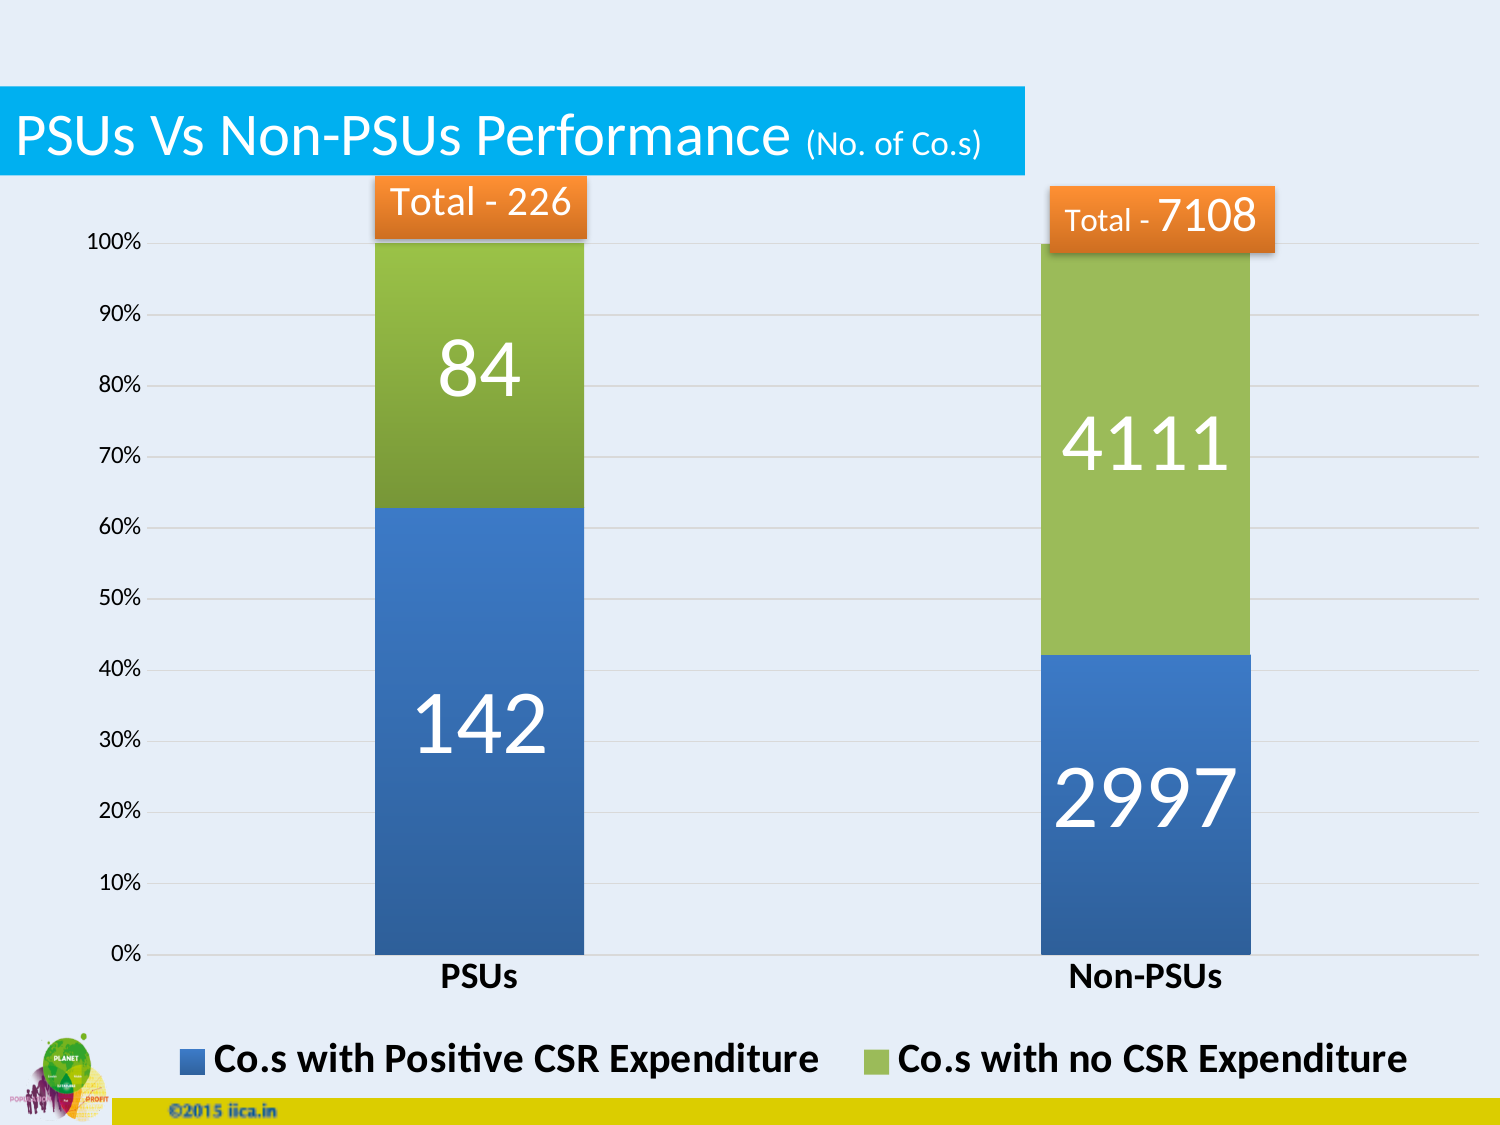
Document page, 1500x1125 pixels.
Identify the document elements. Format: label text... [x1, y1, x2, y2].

title PSUs Vs Non-PSUs Performance (No. of Co.s) [0, 86, 1025, 173]
picture [0, 1025, 1500, 1125]
chart [0, 173, 1500, 1100]
